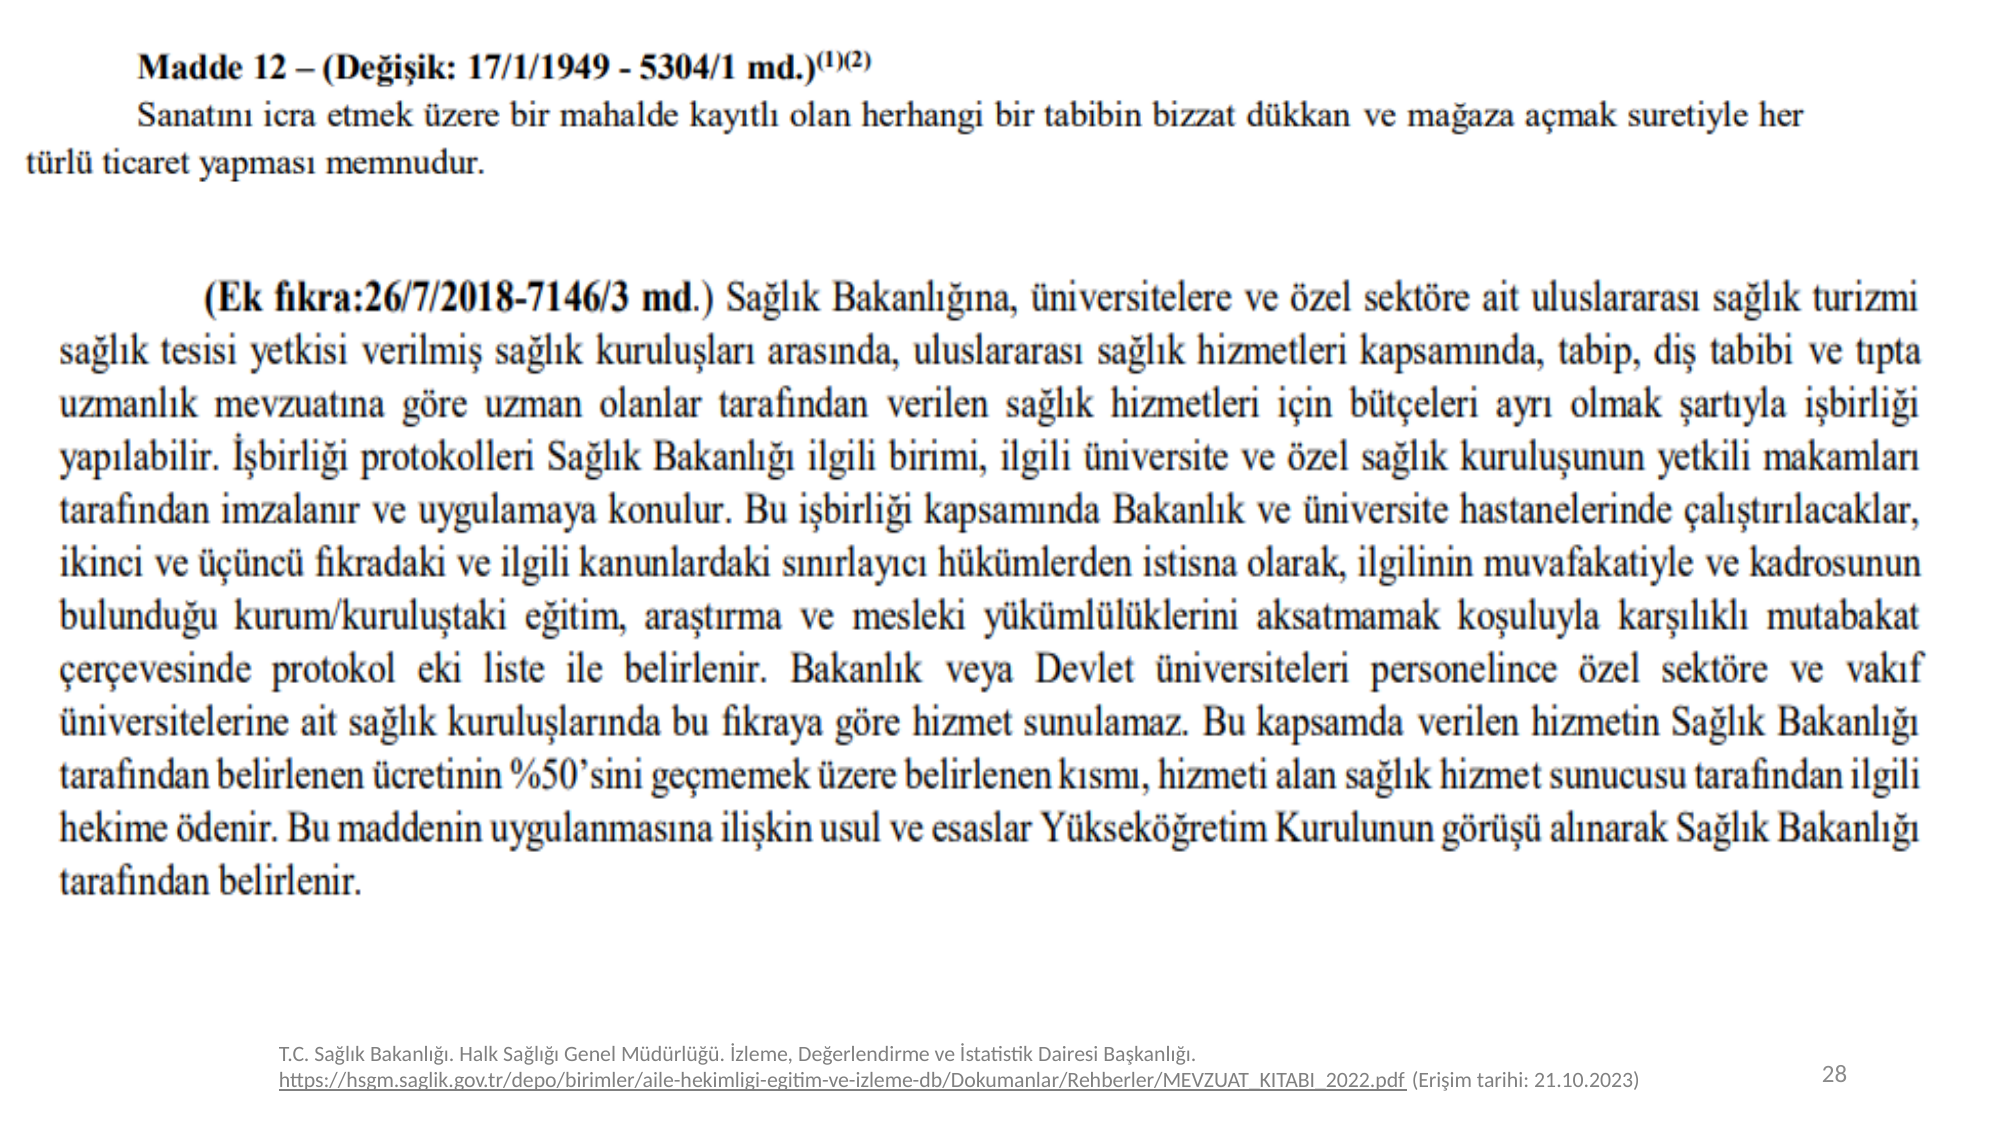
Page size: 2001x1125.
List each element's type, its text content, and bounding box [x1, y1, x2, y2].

slide_number 28 [1412, 1042, 1863, 1103]
picture [0, 10, 1835, 184]
text_box T.C. Sağlık Bakanlığı. Halk Sağlığı Genel Müdürlüğü. İzleme, Değerlendirme ve İstatistik Dairesi Başkanlığı. https://hsgm.saglik.gov.tr/depo/birimler/aile-hekimligi-egitim-ve-izleme-db/Dokumanlar/Rehberler/MEVZUAT_KITABI_2022.pdf (Erişim tarihi: 21.10.2023) [264, 1031, 1816, 1100]
picture [18, 244, 1977, 917]
